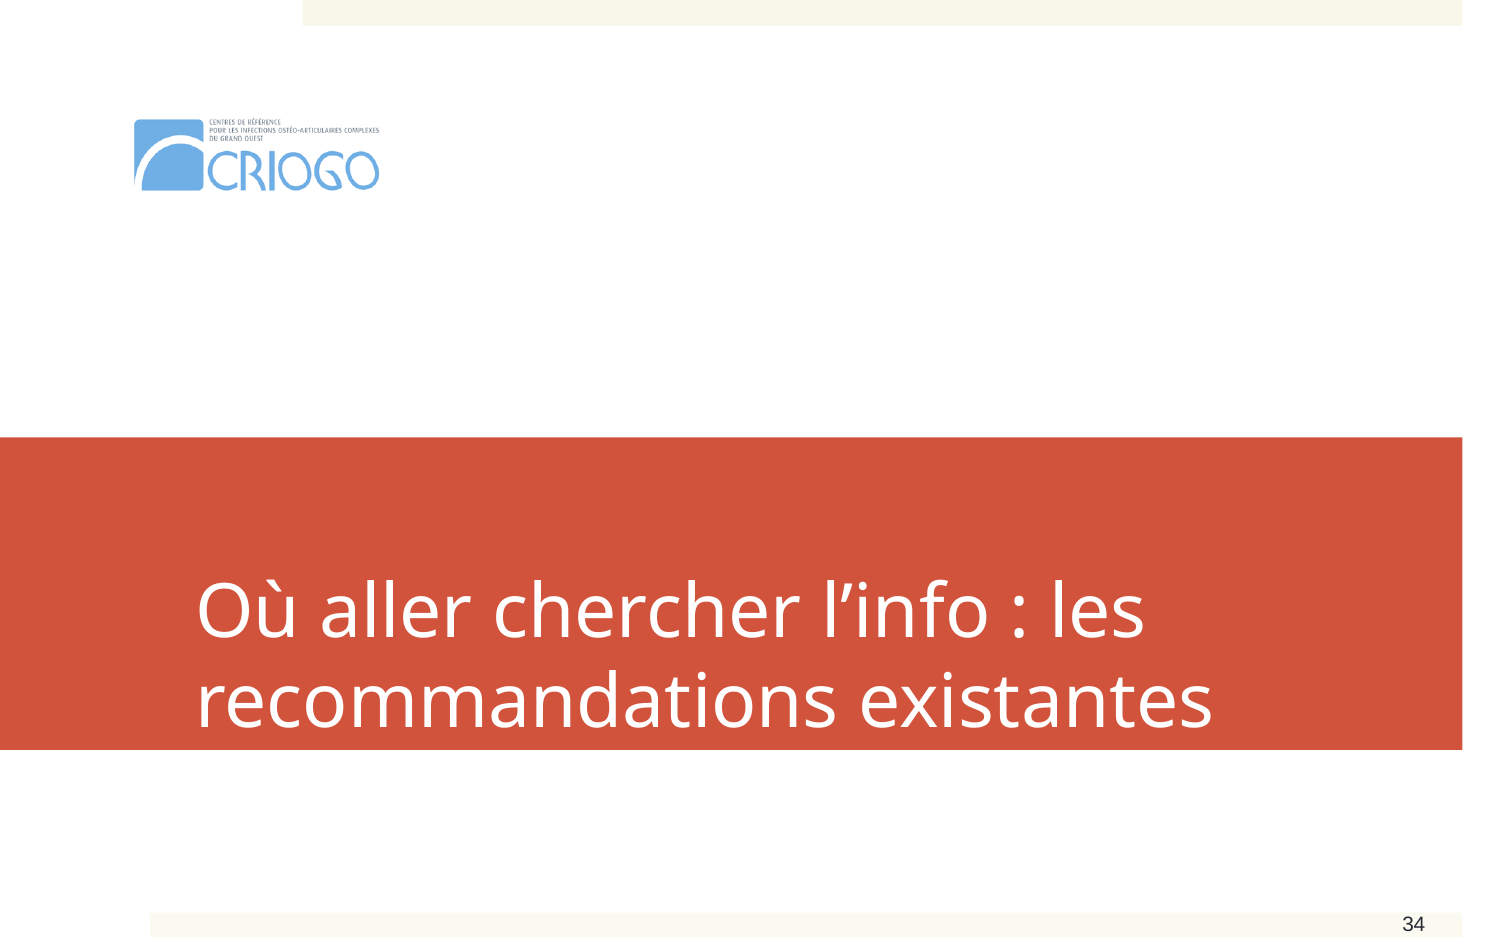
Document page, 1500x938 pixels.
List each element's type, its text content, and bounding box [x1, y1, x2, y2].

picture [125, 110, 388, 198]
title Où aller chercher l’info : les recommandations existantes [0, 437, 1463, 750]
